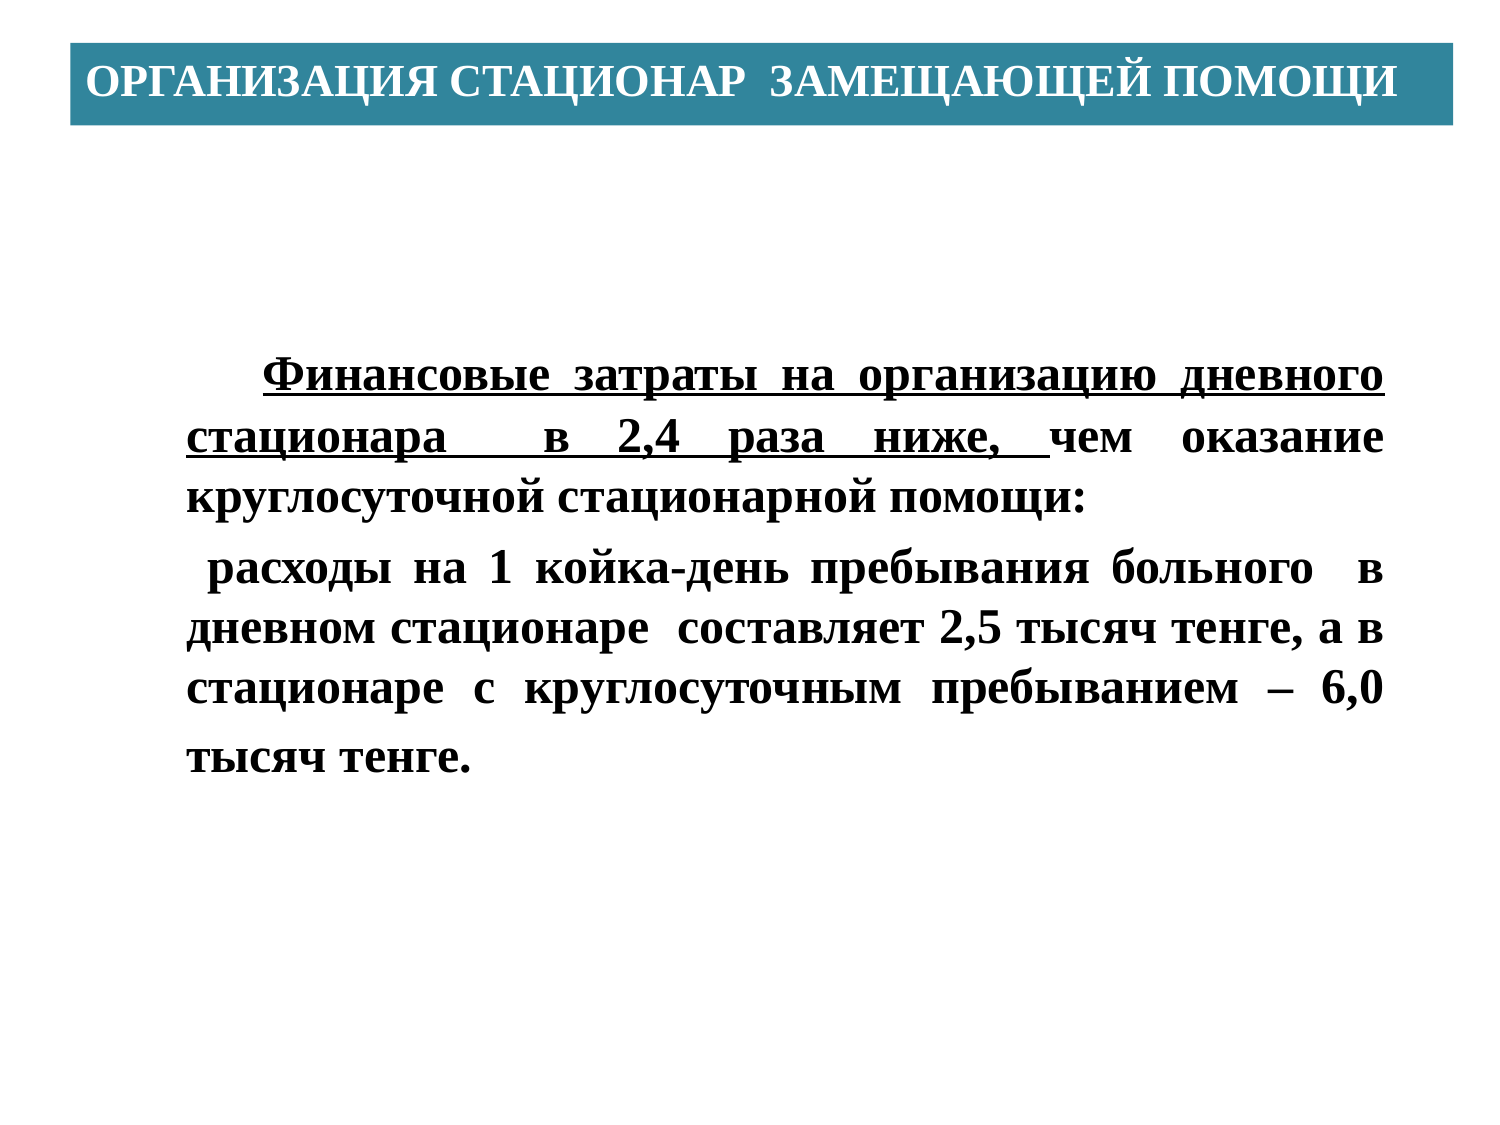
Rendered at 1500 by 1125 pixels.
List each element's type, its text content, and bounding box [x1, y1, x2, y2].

list Финансовые затраты на организацию дневного стационара в 2,4 раза ниже, чем оказание круглосуточной стационарной помощи: расходы на 1 койка-день пребывания больного в дневном стационаре составляет 2,5 тысяч тенге, а в стационаре с круглосуточным пребыванием – 6,0 тысяч тенге. [171, 149, 1400, 856]
title Организация стационар замещающей помощи [70, 42, 1454, 126]
